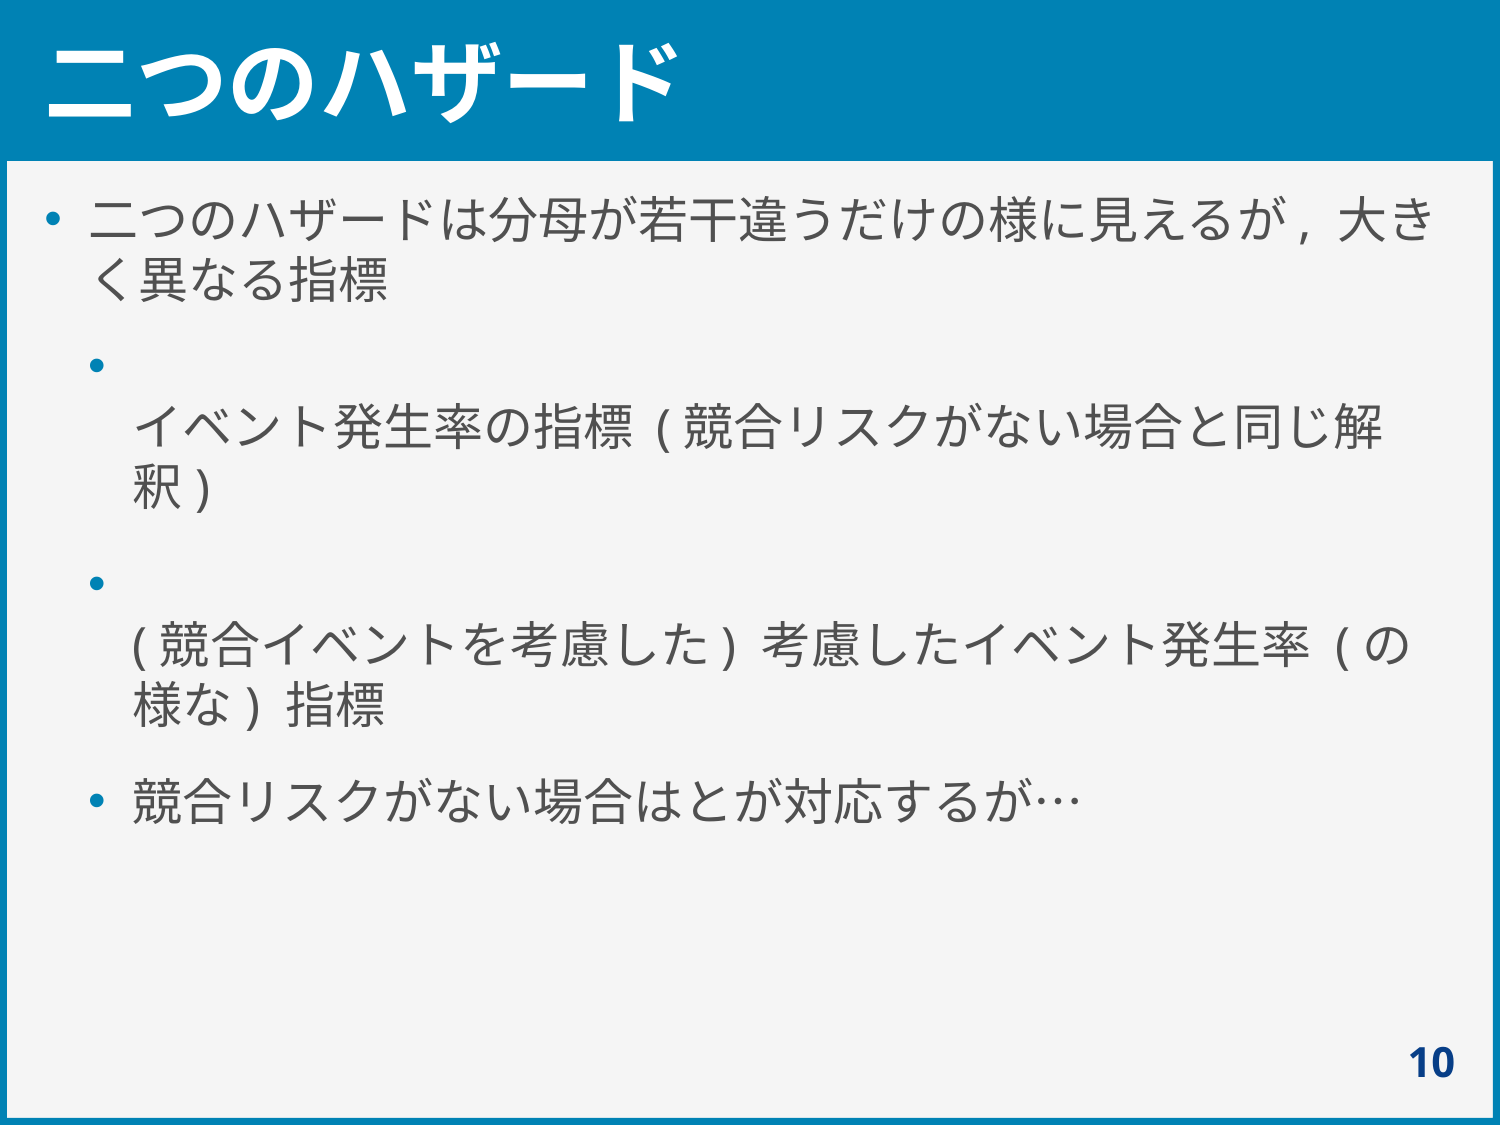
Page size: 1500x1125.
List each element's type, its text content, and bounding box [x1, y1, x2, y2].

slide_number 10 [1279, 1034, 1471, 1094]
title 二つのハザード [29, 15, 1471, 145]
